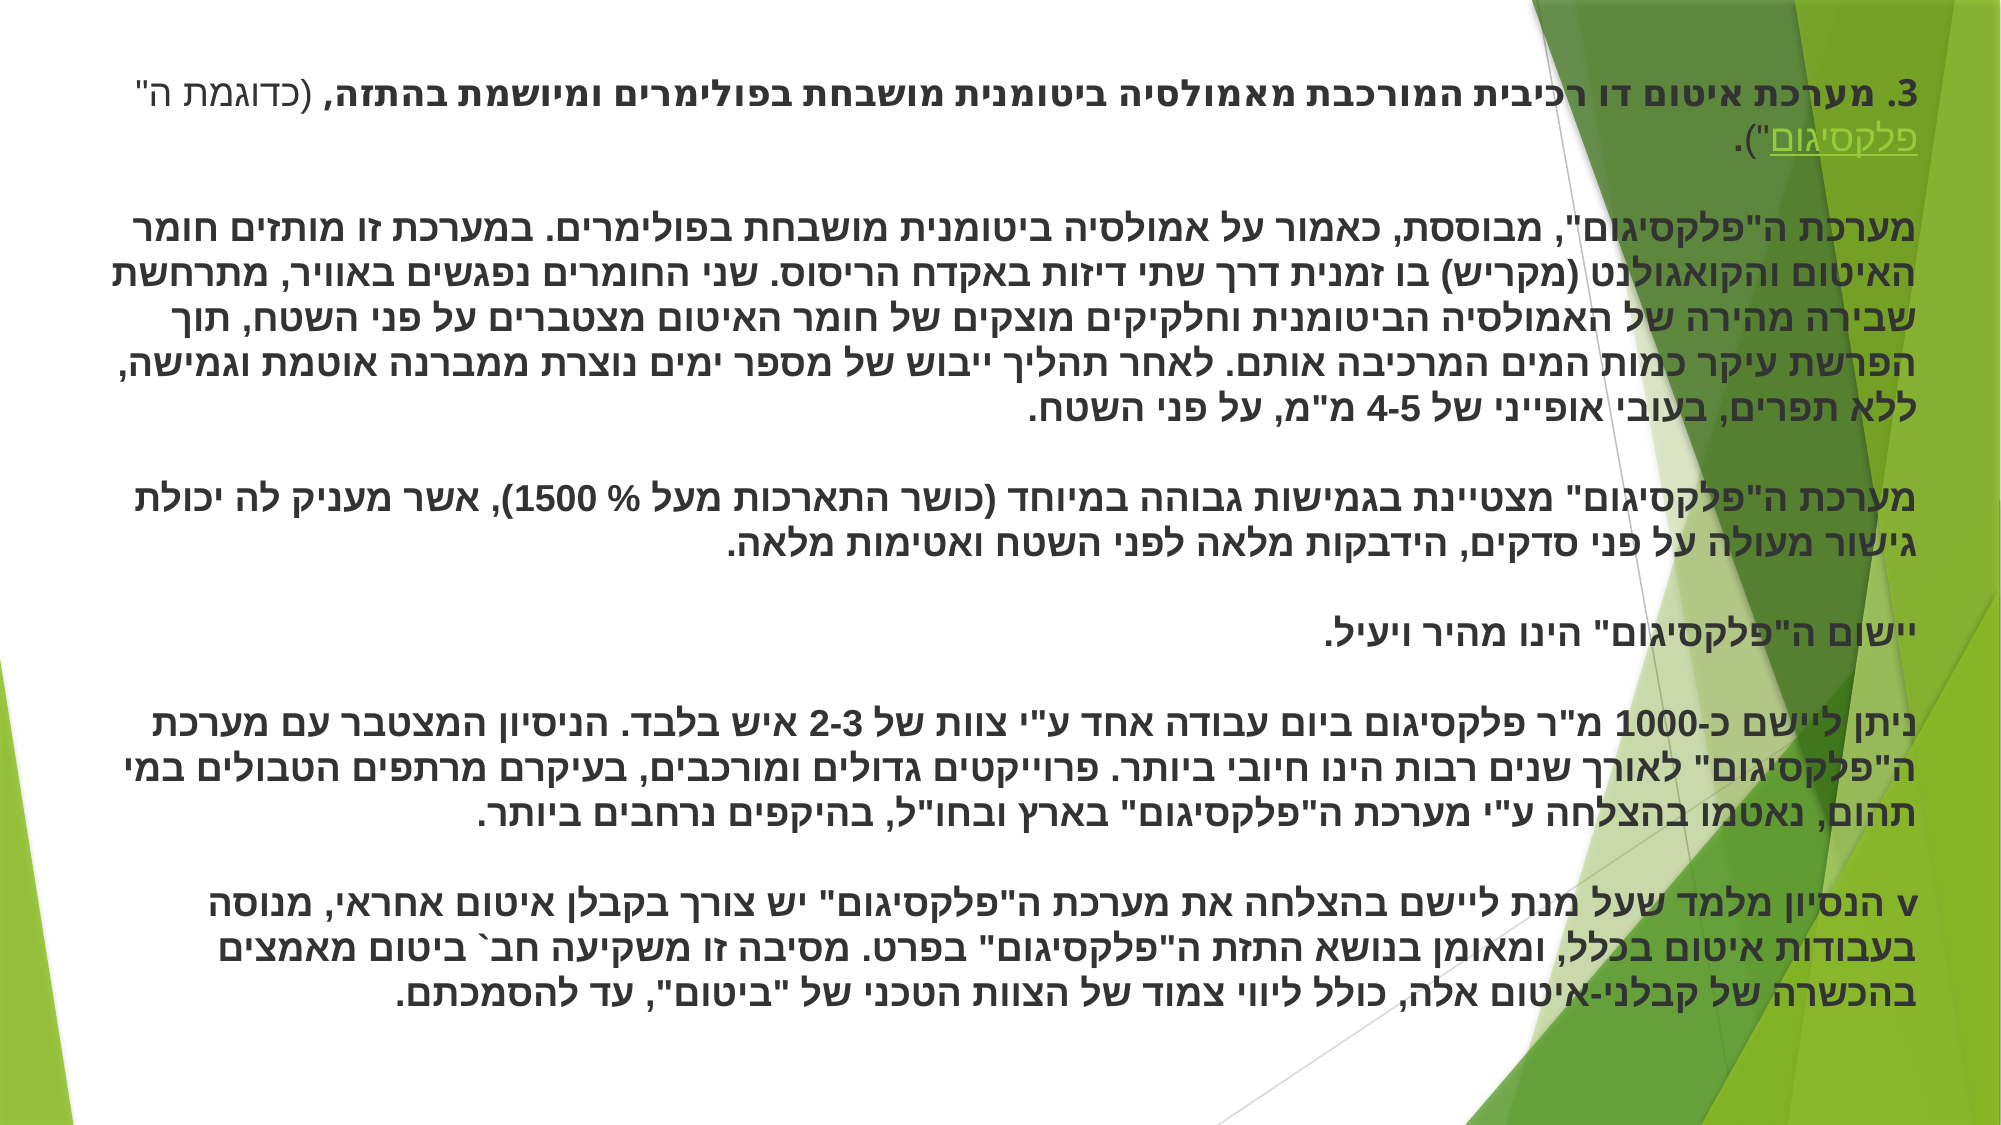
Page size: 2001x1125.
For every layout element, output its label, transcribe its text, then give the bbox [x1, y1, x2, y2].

text_box 3. מערכת איטום דו רכיבית המורכבת מאמולסיה ביטומנית מושבחת בפולימרים ומיושמת בהתזה, (כדוגמת ה"פלקסיגום"). מערכת ה"פלקסיגום", מבוססת, כאמור על אמולסיה ביטומנית מושבחת בפולימרים. במערכת זו מותזים חומר האיטום והקואגולנט (מקריש) בו זמנית דרך שתי דיזות באקדח הריסוס. שני החומרים נפגשים באוויר, מתרחשת שבירה מהירה של האמולסיה הביטומנית וחלקיקים מוצקים של חומר האיטום מצטברים על פני השטח, תוך הפרשת עיקר כמות המים המרכיבה אותם. לאחר תהליך ייבוש של מספר ימים נוצרת ממברנה אוטמת וגמישה, ללא תפרים, בעובי אופייני של 4-5 מ"מ, על פני השטח. מערכת ה"פלקסיגום" מצטיינת בגמישות גבוהה במיוחד (כושר התארכות מעל % 1500), אשר מעניק לה יכולת גישור מעולה על פני סדקים, הידבקות מלאה לפני השטח ואטימות מלאה. יישום ה"פלקסיגום" הינו מהיר ויעיל. ניתן ליישם כ-1000 מ"ר פלקסיגום ביום עבודה אחד ע"י צוות של 2-3 איש בלבד. הניסיון המצטבר עם מערכת ה"פלקסיגום" לאורך שנים רבות הינו חיובי ביותר. פרוייקטים גדולים ומורכבים, בעיקרם מרתפים הטבולים במי תהום, נאטמו בהצלחה ע"י מערכת ה"פלקסיגום" בארץ ובחו"ל, בהיקפים נרחבים ביותר. v הנסיון מלמד שעל מנת ליישם בהצלחה את מערכת ה"פלקסיגום" יש צורך בקבלן איטום אחראי, מנוסה בעבודות איטום בכלל, ומאומן בנושא התזת ה"פלקסיגום" בפרט. מסיבה זו משקיעה חב` ביטום מאמצים בהכשרה של קבלני-איטום אלה, כולל ליווי צמוד של הצוות הטכני של "ביטום", עד להסמכתם. [82, 62, 1934, 1125]
